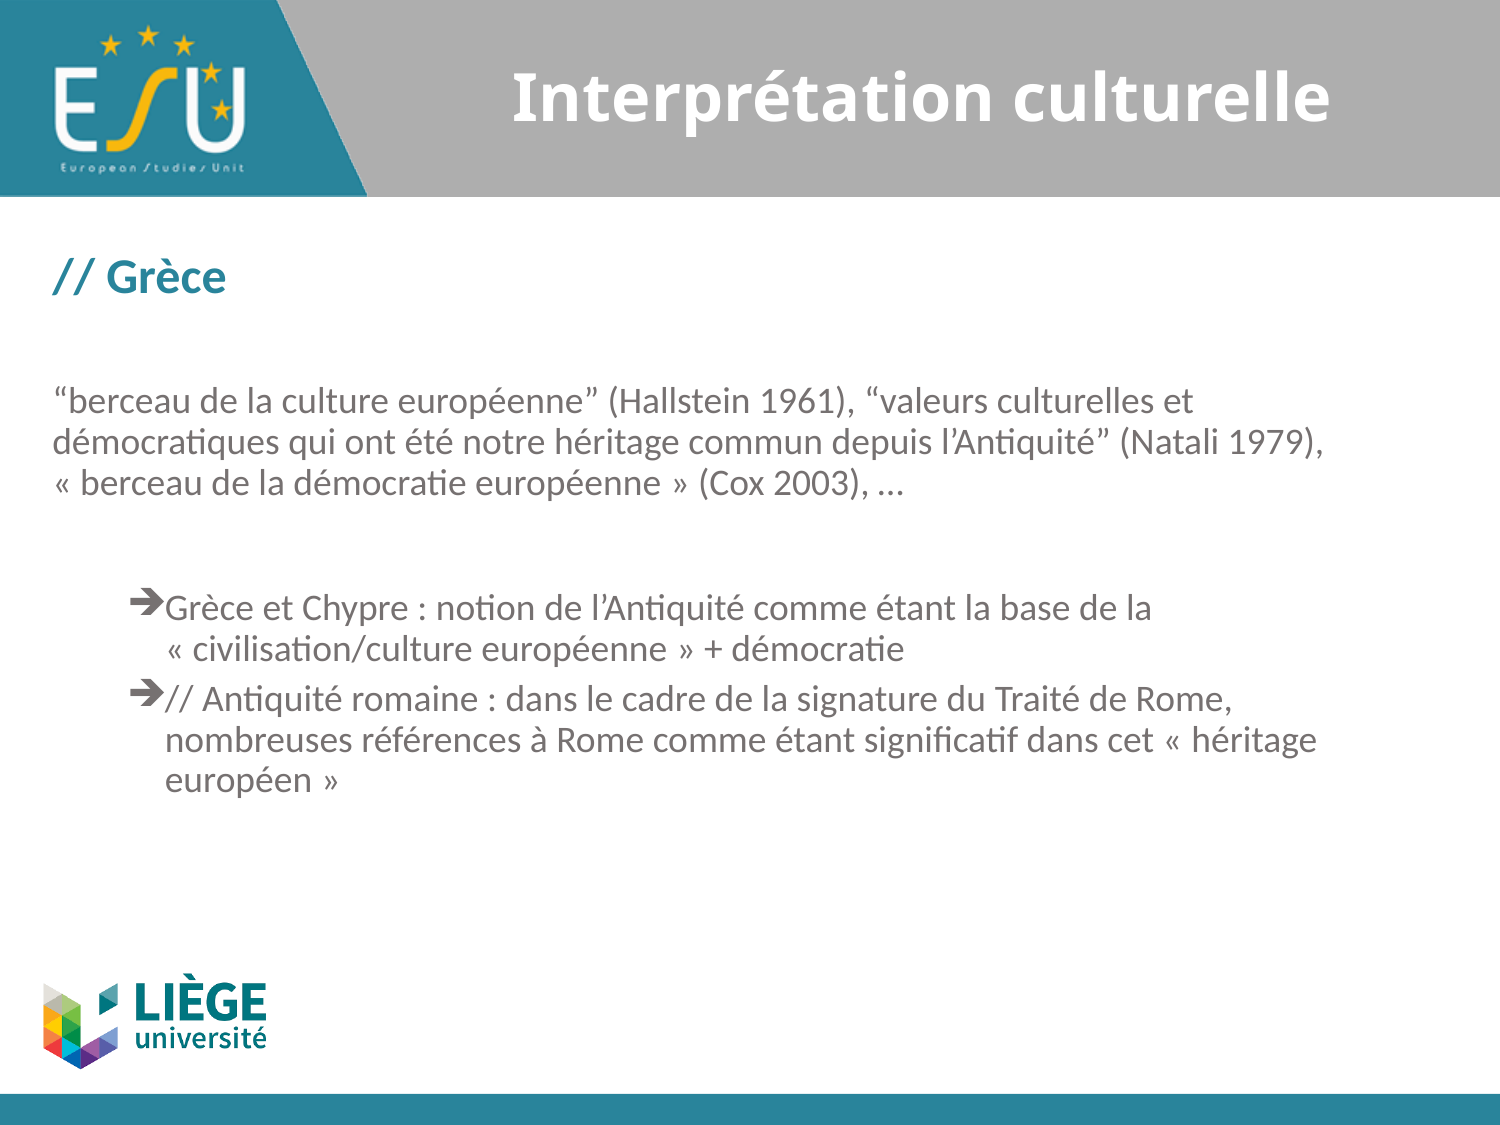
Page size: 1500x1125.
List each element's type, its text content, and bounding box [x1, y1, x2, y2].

title Interprétation culturelle [382, 22, 1463, 177]
picture [41, 971, 268, 1071]
picture [0, 0, 369, 197]
list // Grèce “berceau de la culture européenne” (Hallstein 1961), “valeurs culturelles et démocratiques qui ont été notre héritage commun depuis l’Antiquité” (Natali 1979), « berceau de la démocratie européenne » (Cox 2003), … Grèce et Chypre : notion de l’Antiquité comme étant la base de la « civilisation/culture européenne » + démocratie // Antiquité romaine : dans le cadre de la signature du Traité de Rome, nombreuses références à Rome comme étant significatif dans cet « héritage européen » [37, 242, 1439, 944]
